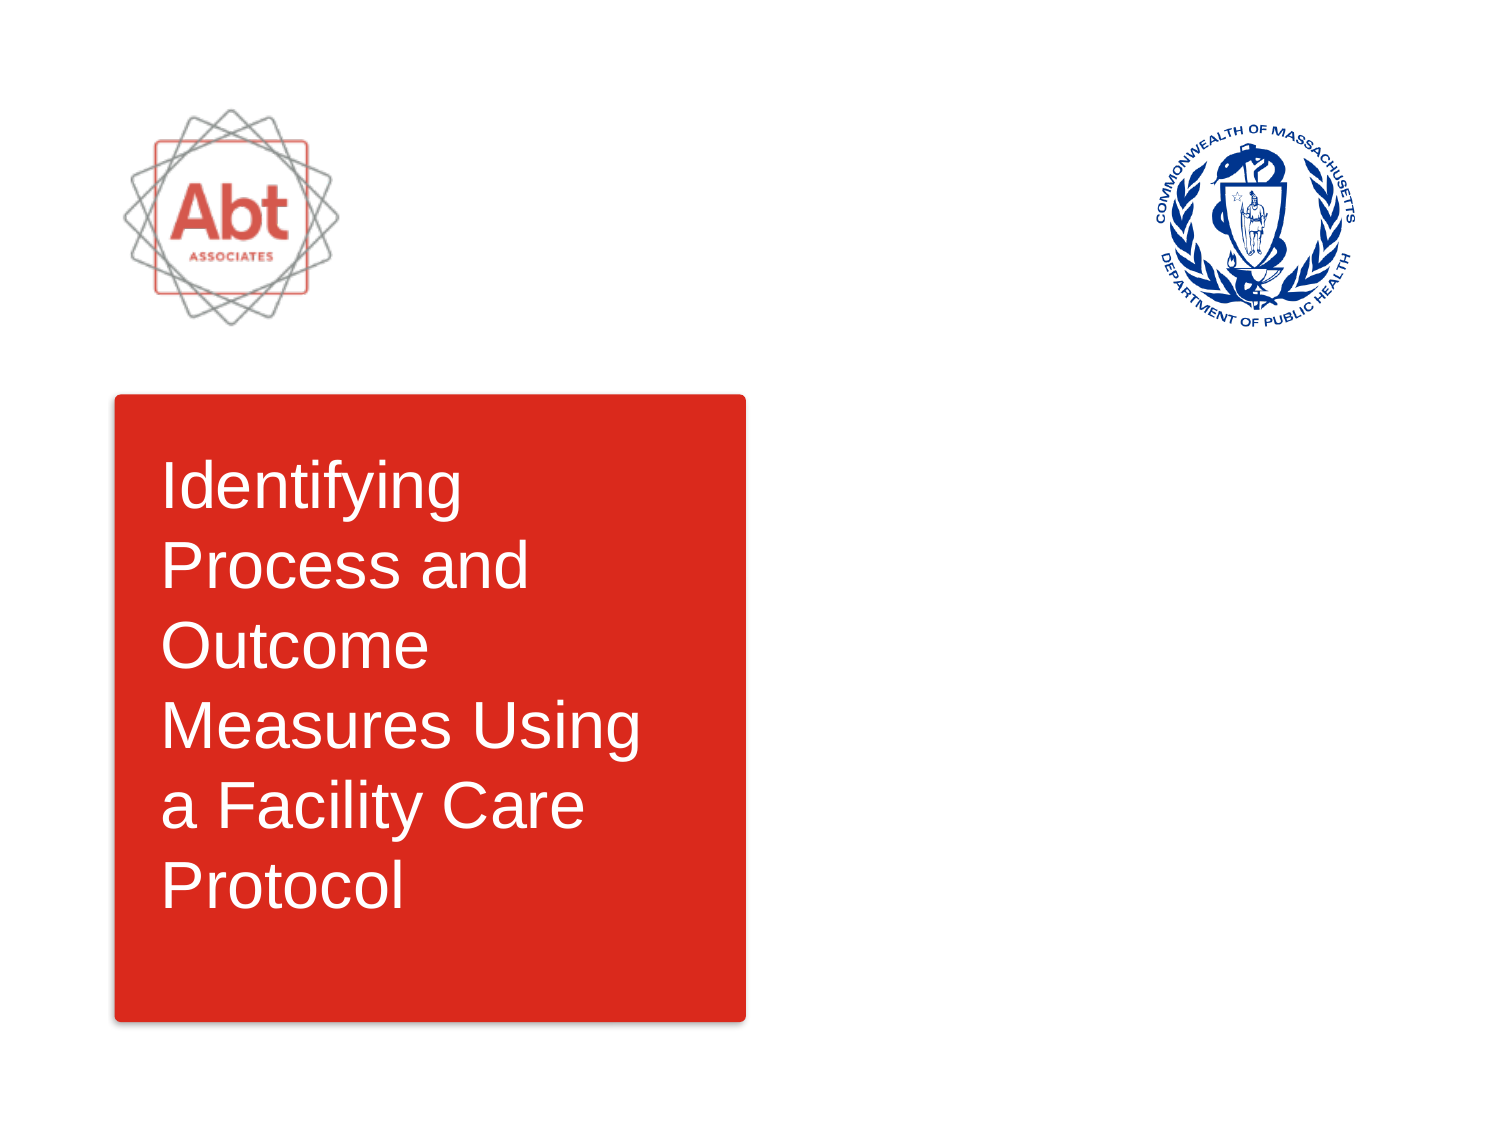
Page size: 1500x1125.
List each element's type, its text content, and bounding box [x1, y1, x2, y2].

list Identifying Process and Outcome Measures Using a Facility Care Protocol [145, 434, 706, 972]
picture [114, 102, 355, 345]
picture [1154, 124, 1358, 327]
